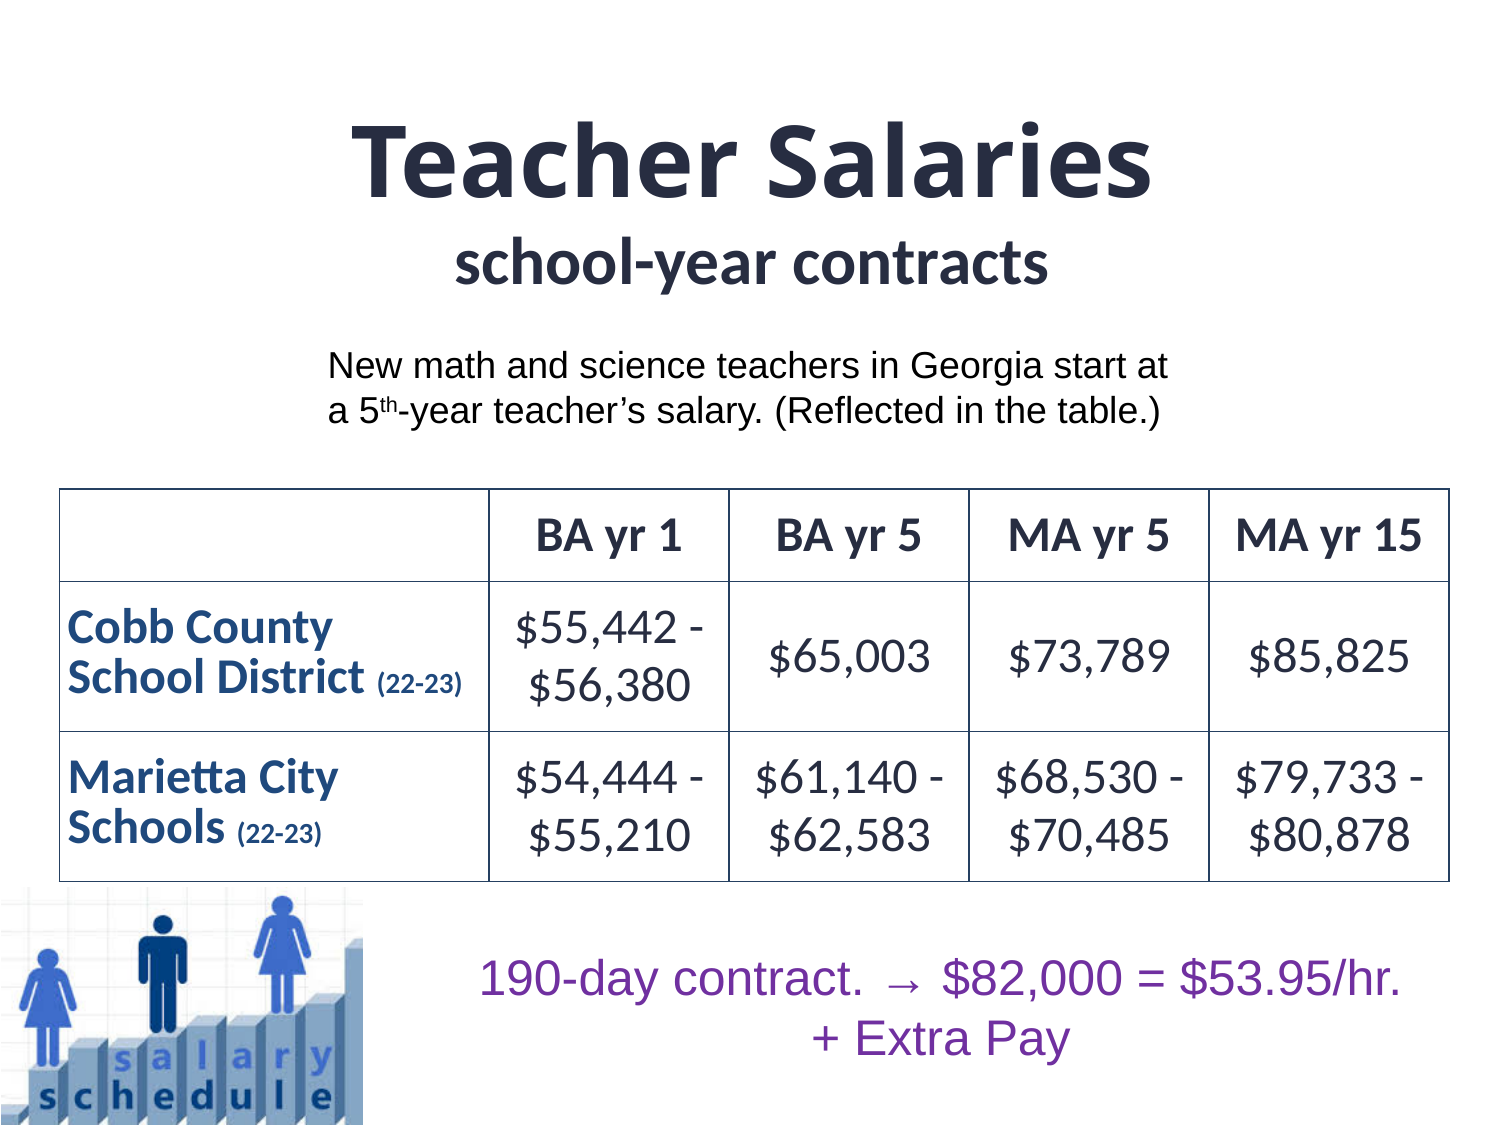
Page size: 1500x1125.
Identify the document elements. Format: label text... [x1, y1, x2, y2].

table_header MA yr 5 [970, 490, 1208, 581]
table_cell $73,789 [970, 582, 1208, 731]
table_header [60, 490, 488, 581]
table_cell $65,003 [730, 582, 968, 731]
text_box 190-day contract. → $82,000 = $53.95/hr. + Extra Pay [432, 938, 1449, 1073]
table_cell $68,530 -$70,485 [970, 732, 1208, 881]
table_cell $55,442 -$56,380 [490, 582, 728, 731]
table_cell $85,825 [1210, 582, 1448, 731]
table_cell $79,733 -$80,878 [1210, 732, 1448, 881]
picture [1, 887, 363, 1125]
table_cell Marietta City Schools (22-23) [60, 732, 488, 881]
table_cell $61,140 -$62,583 [730, 732, 968, 881]
text_box New math and science teachers in Georgia start at a 5th-year teacher’s salary. (Reflected in the table.) [312, 333, 1196, 439]
table_header BA yr 1 [490, 490, 728, 581]
table_cell Cobb County School District (22-23) [60, 582, 488, 731]
title Teacher Salaries school-year contracts [1, 73, 1500, 324]
table_header MA yr 15 [1210, 490, 1448, 581]
table_cell $54,444 -$55,210 [490, 732, 728, 881]
table_header BA yr 5 [730, 490, 968, 581]
